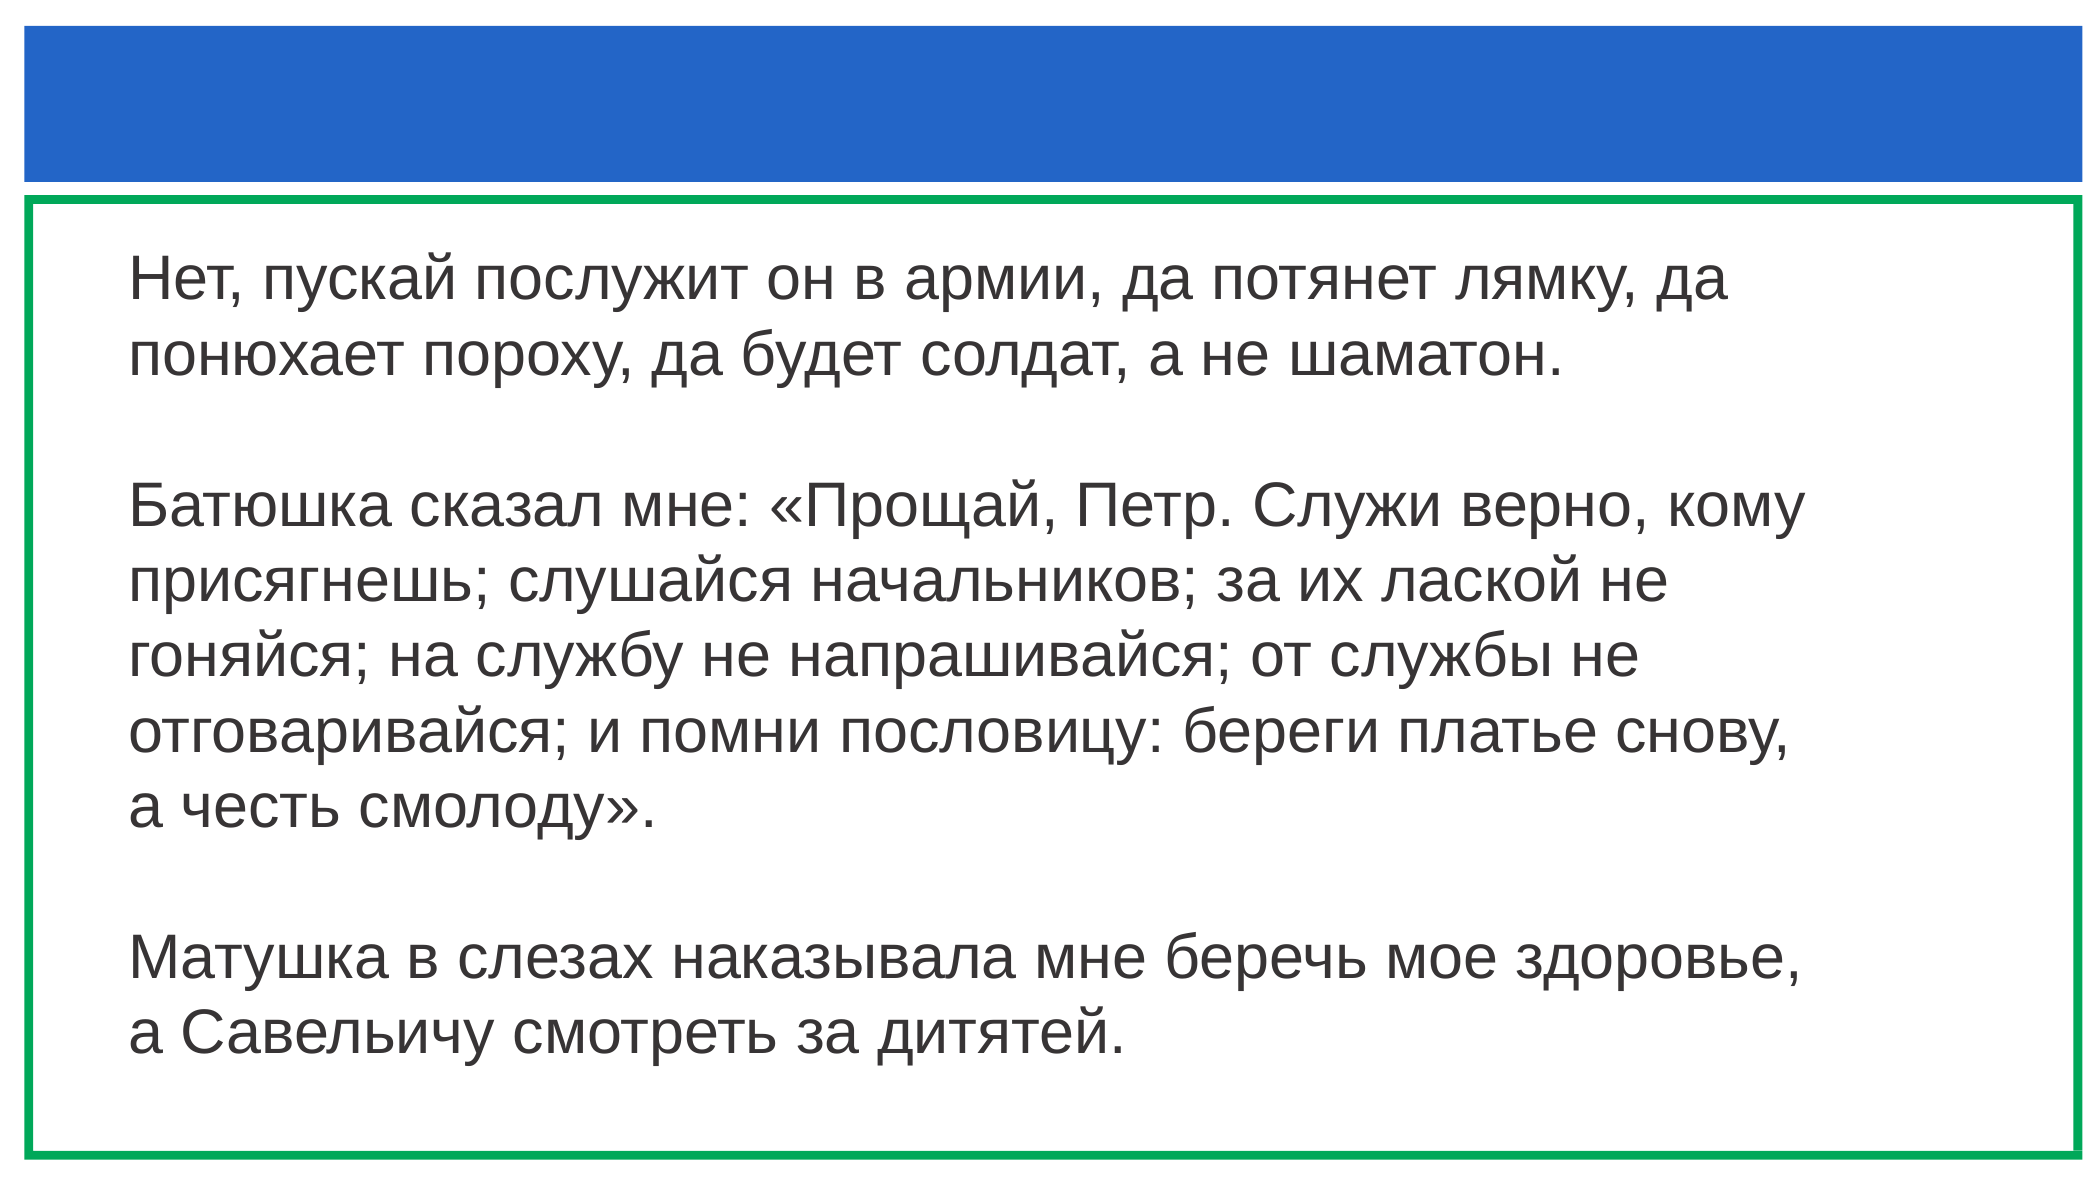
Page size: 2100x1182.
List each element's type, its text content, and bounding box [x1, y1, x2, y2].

list Нет, пускай послужит он в армии, да потянет лямку, да понюхает пороху, да будет солдат, а не шаматон. Батюшка сказал мне: «Прощай, Петр. Служи верно, кому присягнешь; слушайся начальников; за их лаской не гоняйся; на службу не напрашивайся; от службы не отговаривайся; и помни пословицу: береги платье снову, а честь смолоду». Матушка в слезах наказывала мне беречь мое здоровье, а Савельичу смотреть за дитятей. [128, 237, 1846, 1075]
